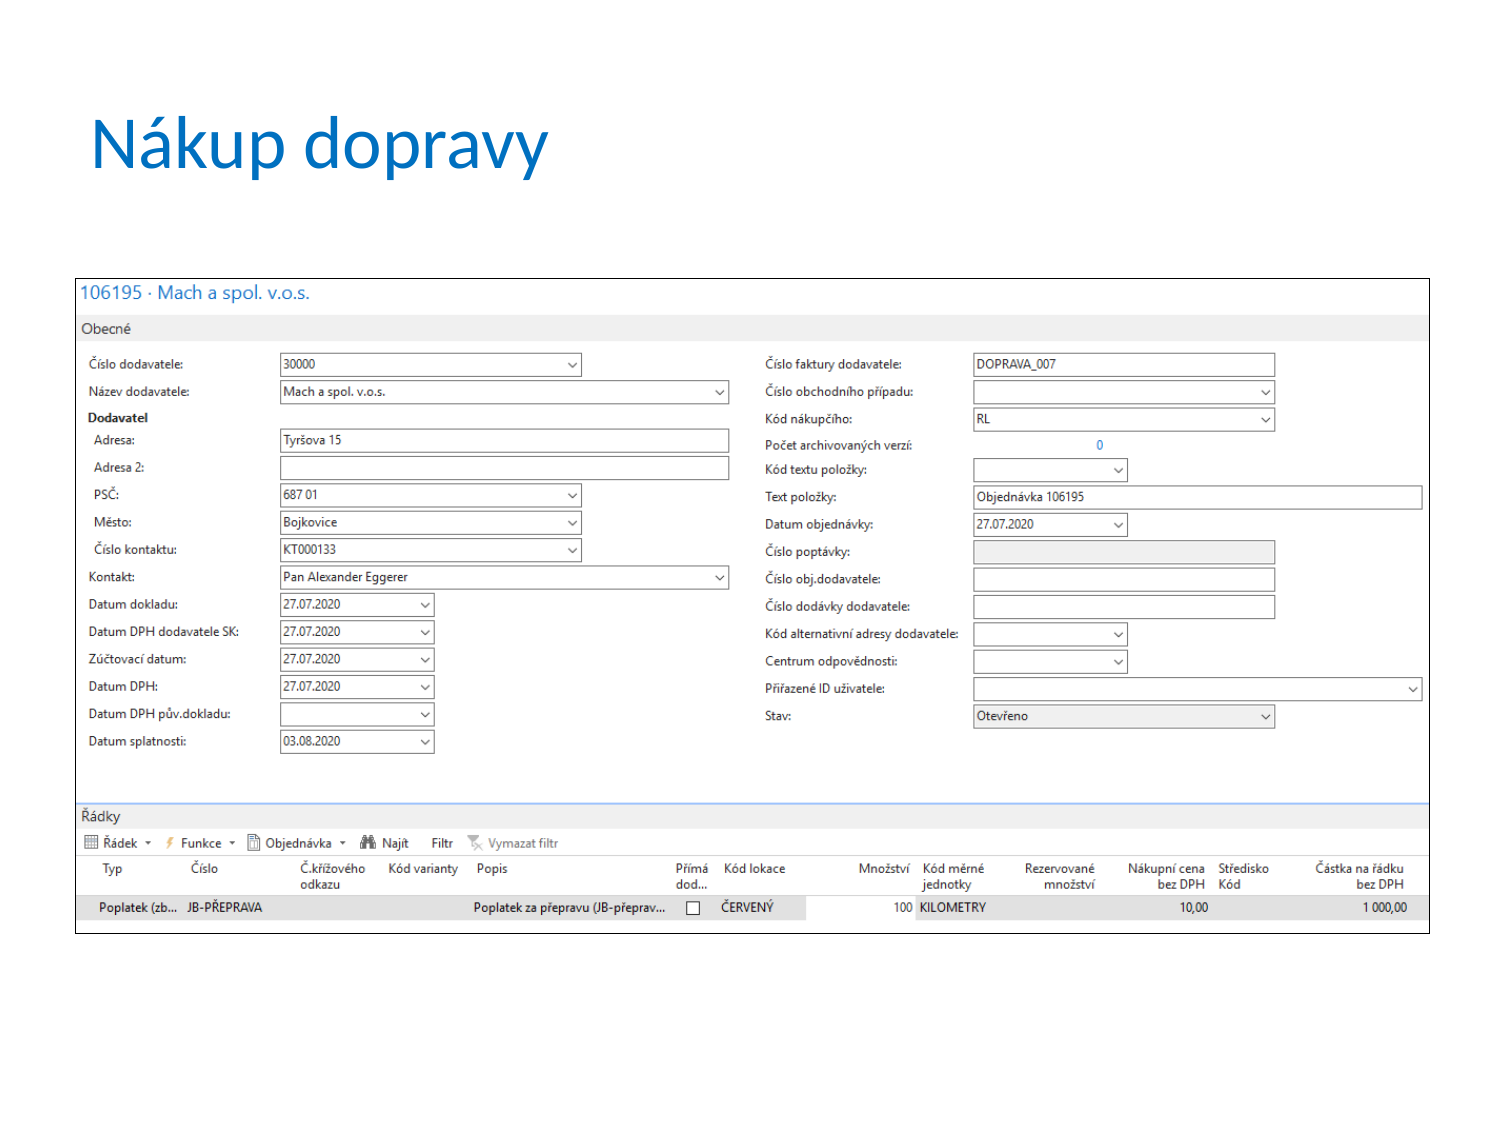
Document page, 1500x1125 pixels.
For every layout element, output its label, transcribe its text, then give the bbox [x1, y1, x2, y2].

title Nákup dopravy [75, 45, 1425, 233]
picture [75, 278, 1430, 934]
